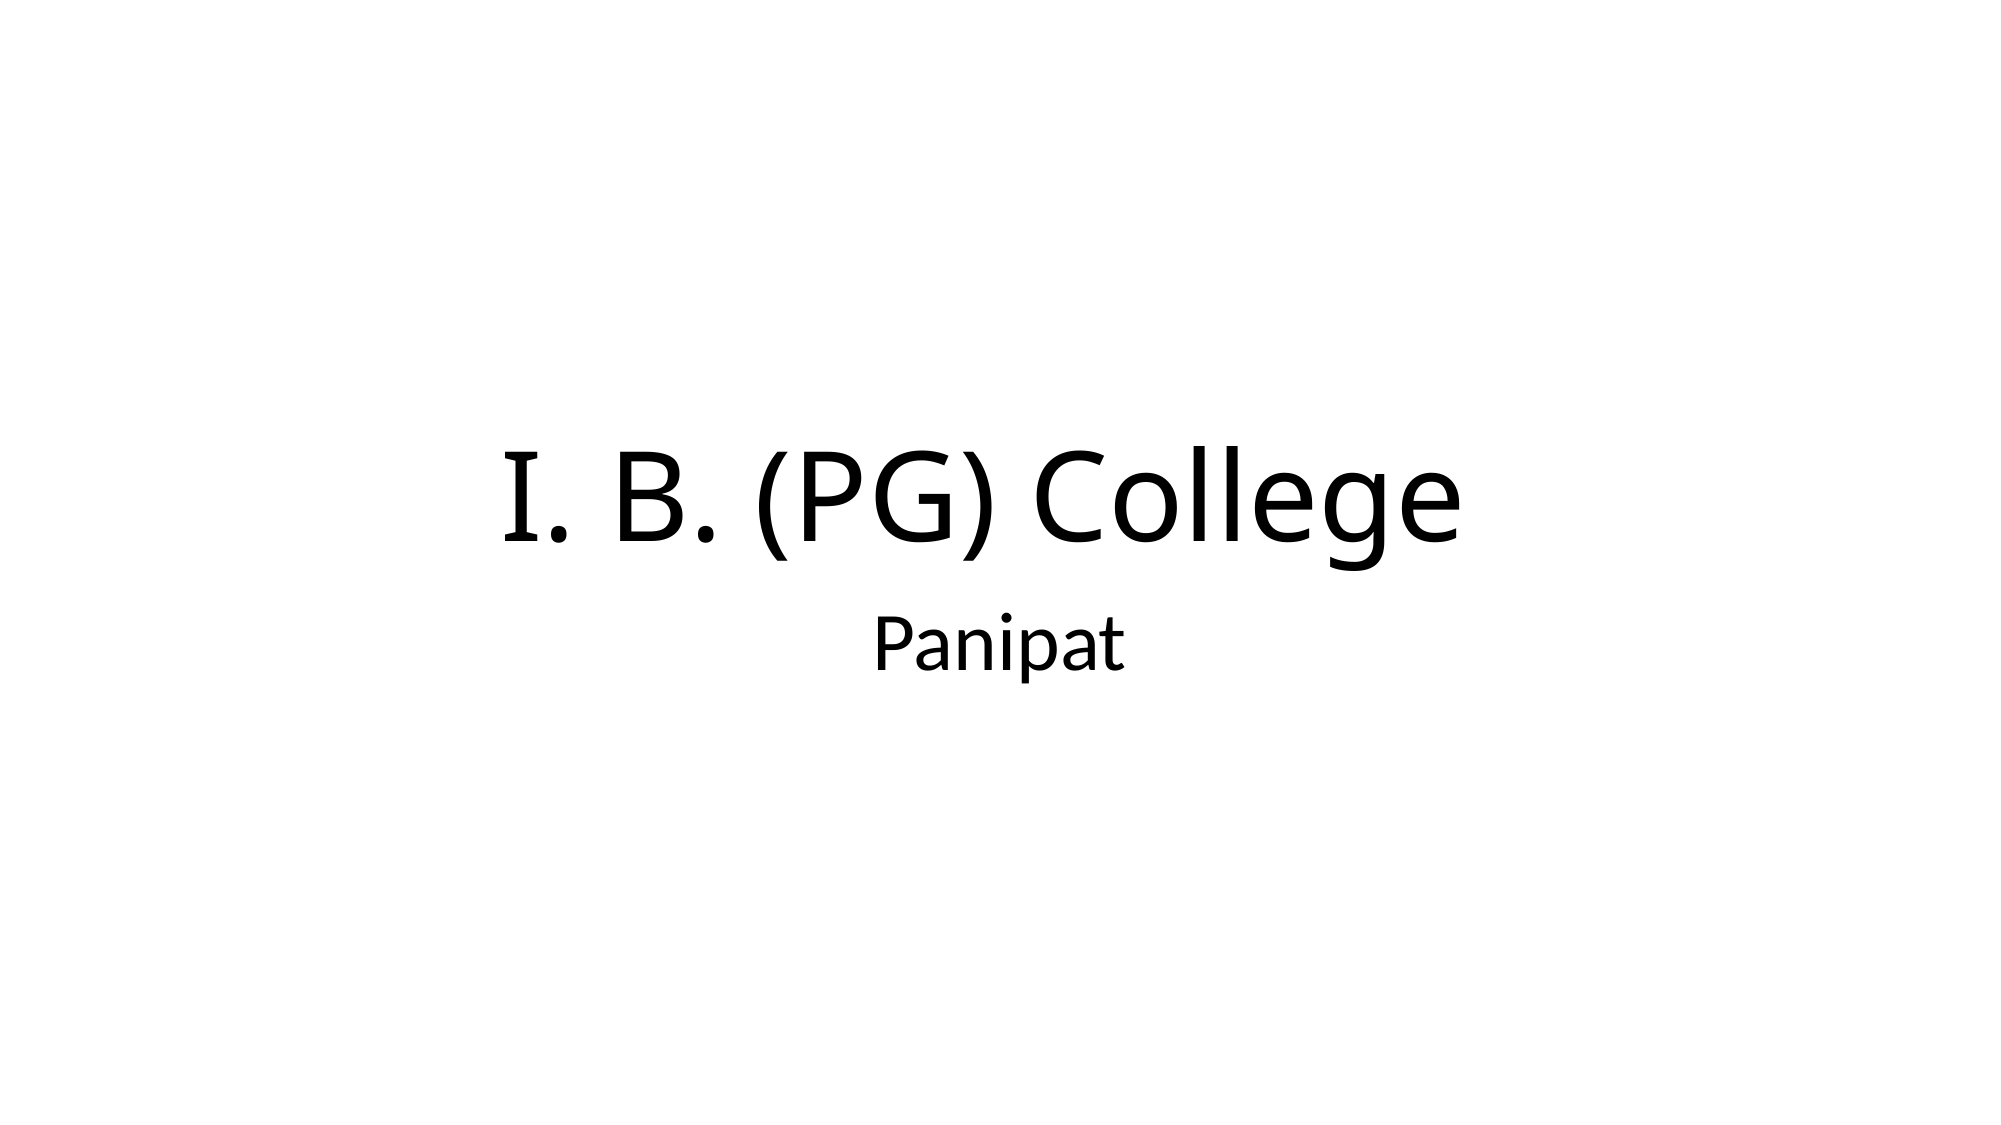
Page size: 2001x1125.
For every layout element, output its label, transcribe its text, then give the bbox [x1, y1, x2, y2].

subtitle Panipat [249, 590, 1750, 863]
title I. B. (PG) College [249, 184, 1750, 576]
